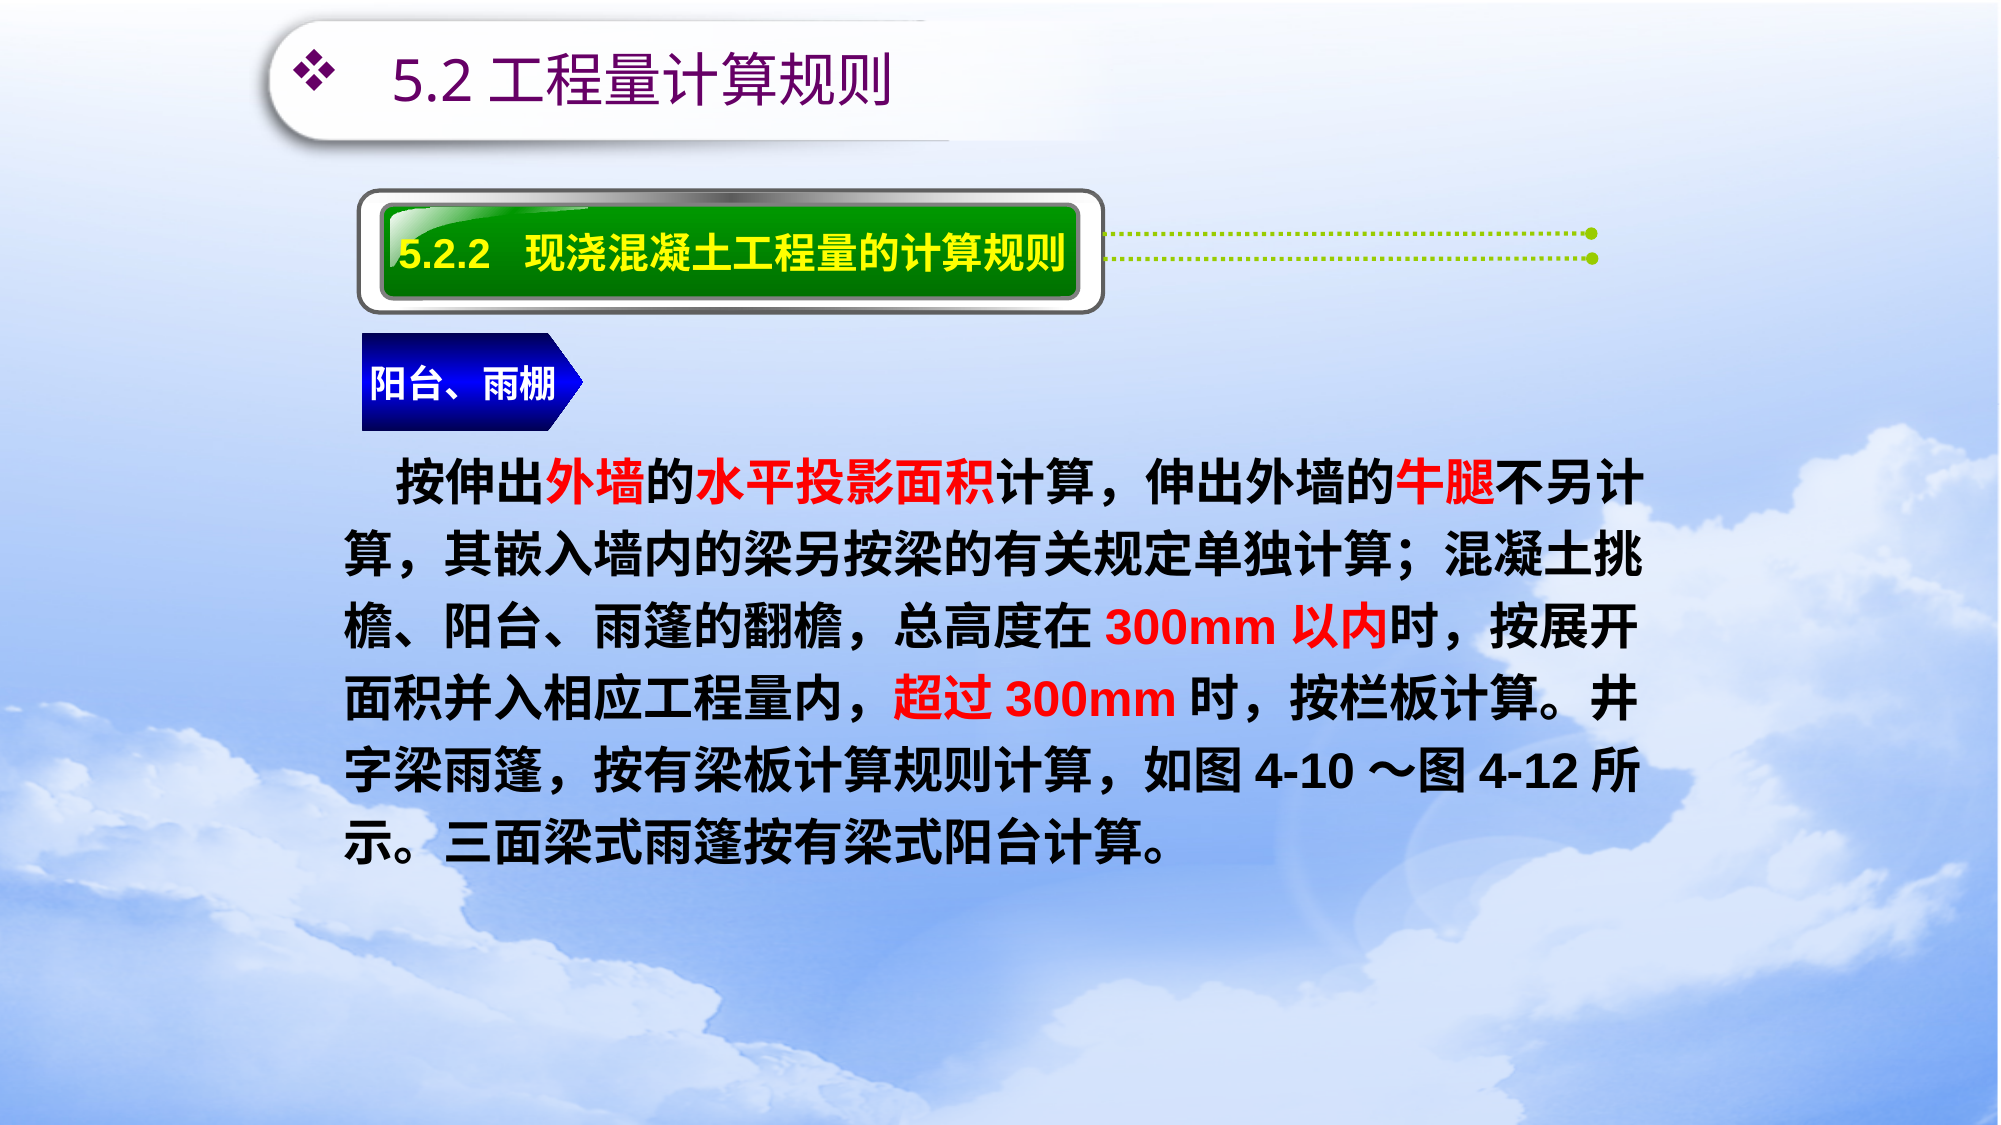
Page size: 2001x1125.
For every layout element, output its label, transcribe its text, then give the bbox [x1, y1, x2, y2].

text_box 阳台、雨棚 [362, 332, 583, 431]
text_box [249, 0, 1281, 167]
text_box 按伸出外墙的水平投影面积计算，伸出外墙的牛腿不另计算，其嵌入墙内的梁另按梁的有关规定单独计算；混凝土挑檐、阳台、雨篷的翻檐，总高度在300mm以内时，按展开面积并入相应工程量内，超过300mm时，按栏板计算。井字梁雨篷，按有梁板计算规则计算，如图4-10～图4-12所示。三面梁式雨篷按有梁式阳台计算。 [272, 431, 1699, 879]
picture [0, 0, 2001, 1125]
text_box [324, 190, 1593, 313]
